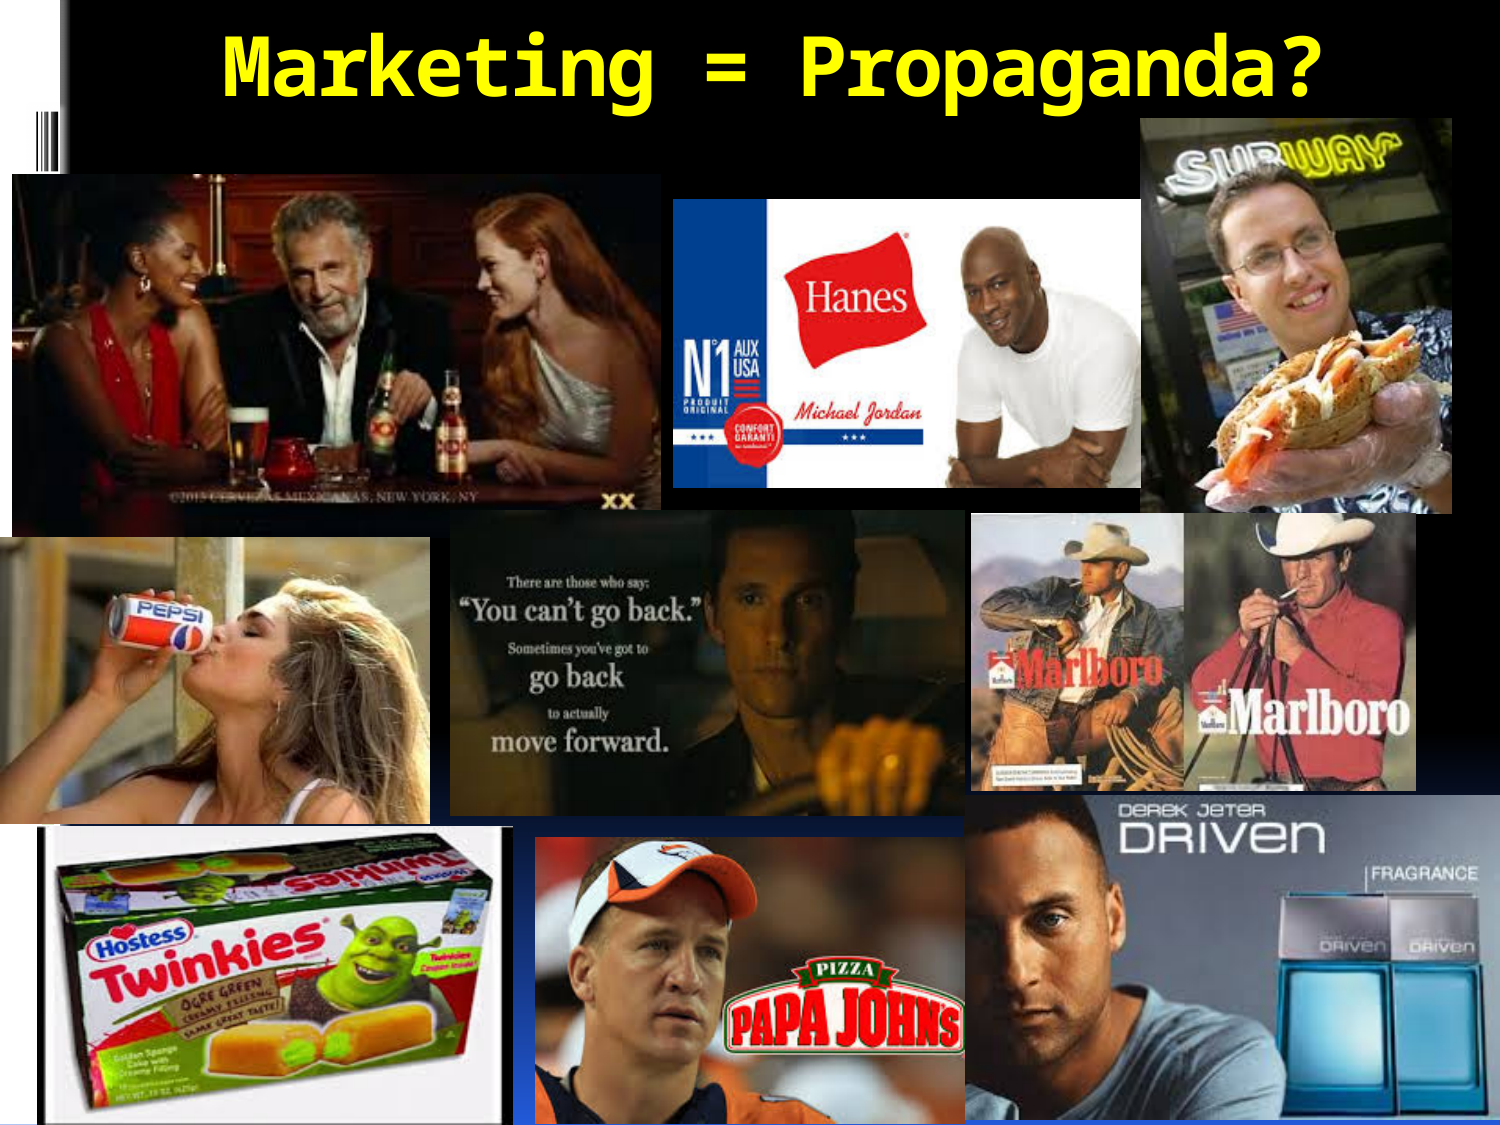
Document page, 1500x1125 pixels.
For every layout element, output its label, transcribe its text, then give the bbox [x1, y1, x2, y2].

picture [964, 794, 1500, 1120]
title Marketing = Propaganda? [137, 5, 1413, 156]
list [449, 510, 966, 817]
picture [1139, 118, 1452, 515]
picture [971, 513, 1416, 791]
picture [534, 837, 966, 1125]
picture [11, 173, 662, 538]
picture [0, 536, 431, 824]
picture [672, 199, 1141, 488]
picture [37, 826, 513, 1125]
